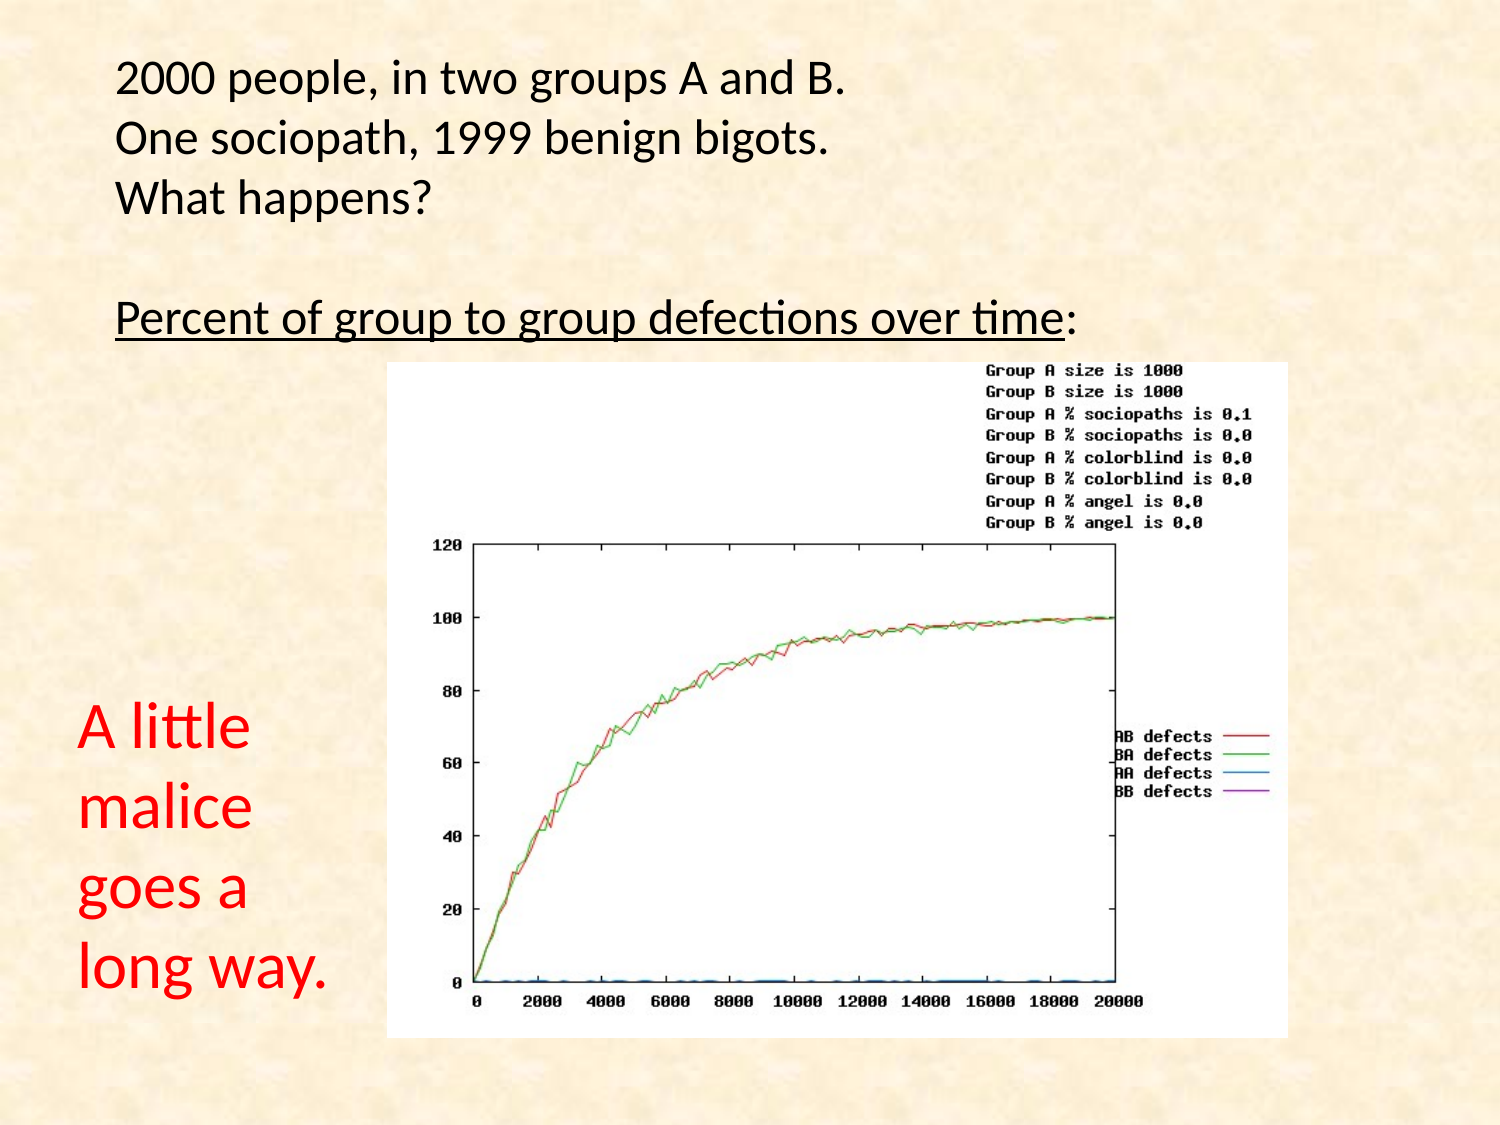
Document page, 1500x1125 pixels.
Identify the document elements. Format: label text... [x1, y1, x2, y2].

text_box A little malice goes a long way. [62, 674, 375, 1010]
picture [0, 0, 1500, 1125]
text_box 2000 people, in two groups A and B. One sociopath, 1999 benign bigots. What happens? Percent of group to group defections over time: [99, 37, 1425, 353]
